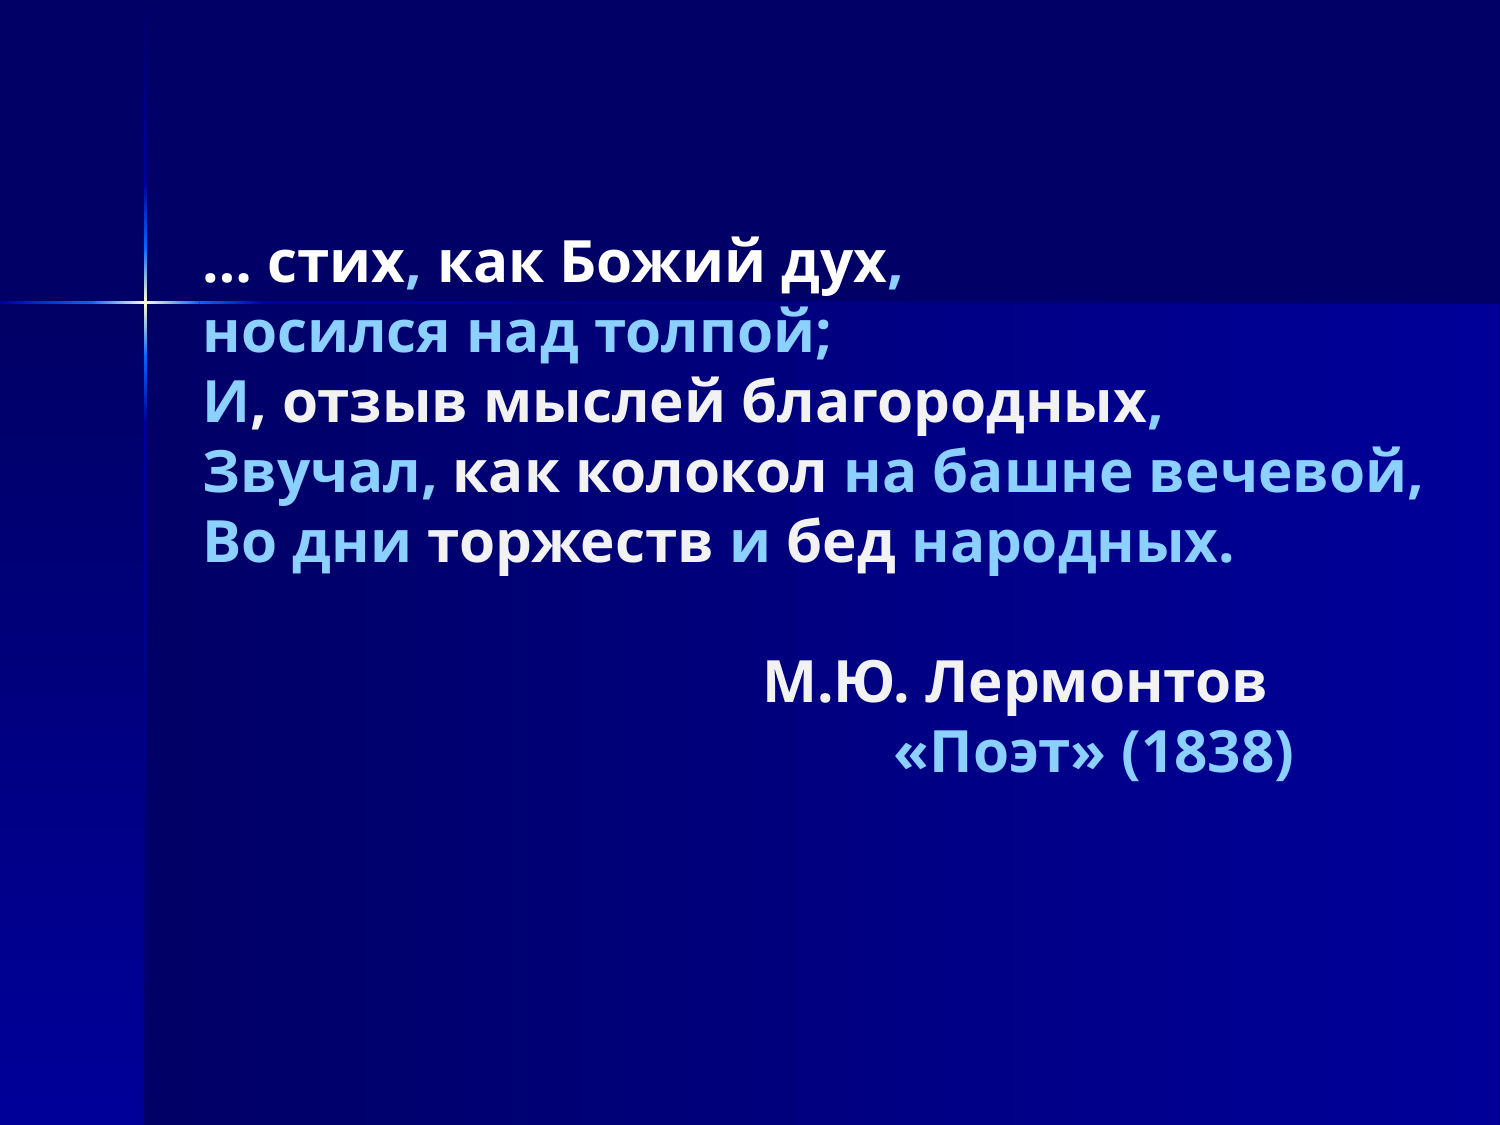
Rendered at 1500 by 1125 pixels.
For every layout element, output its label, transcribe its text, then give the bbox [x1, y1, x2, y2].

text_box … стих, как Божий дух, носился над толпой; И, отзыв мыслей благородных, Звучал, как колокол на башне вечевой, Во дни торжеств и бед народных. М.Ю. Лермонтов «Поэт» (1838) [99, 146, 1463, 1002]
